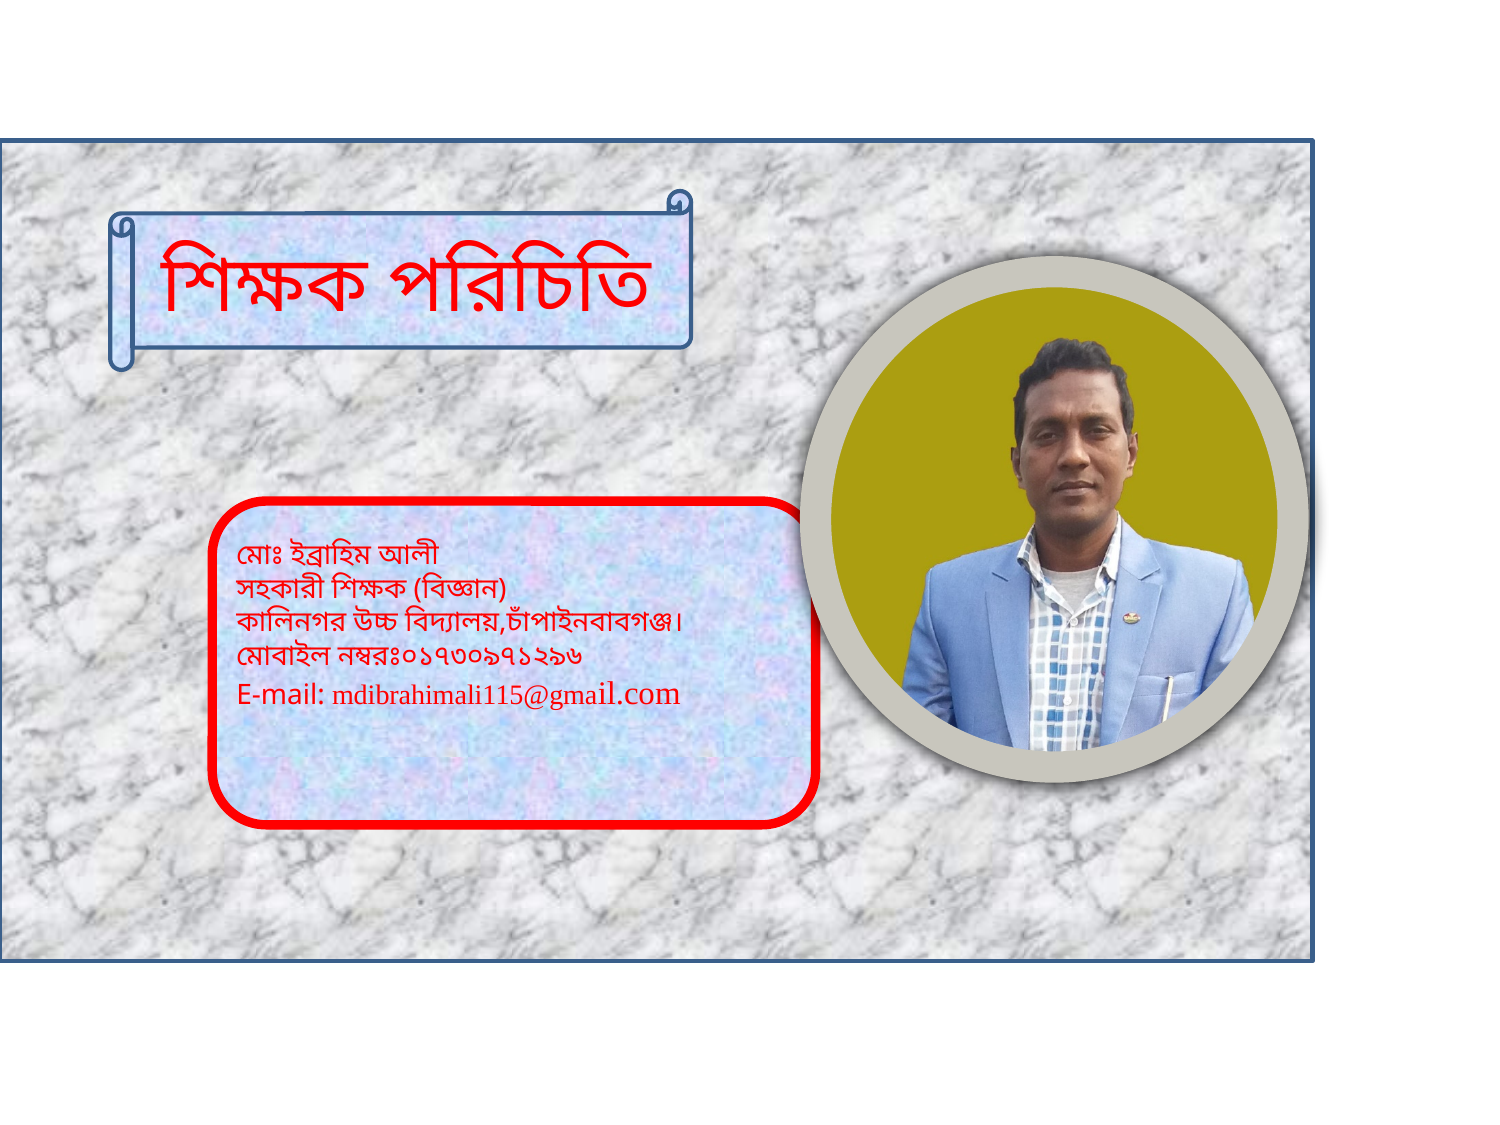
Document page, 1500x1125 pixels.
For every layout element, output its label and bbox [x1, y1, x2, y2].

picture [815, 271, 1294, 768]
text_box [0, 140, 1313, 962]
